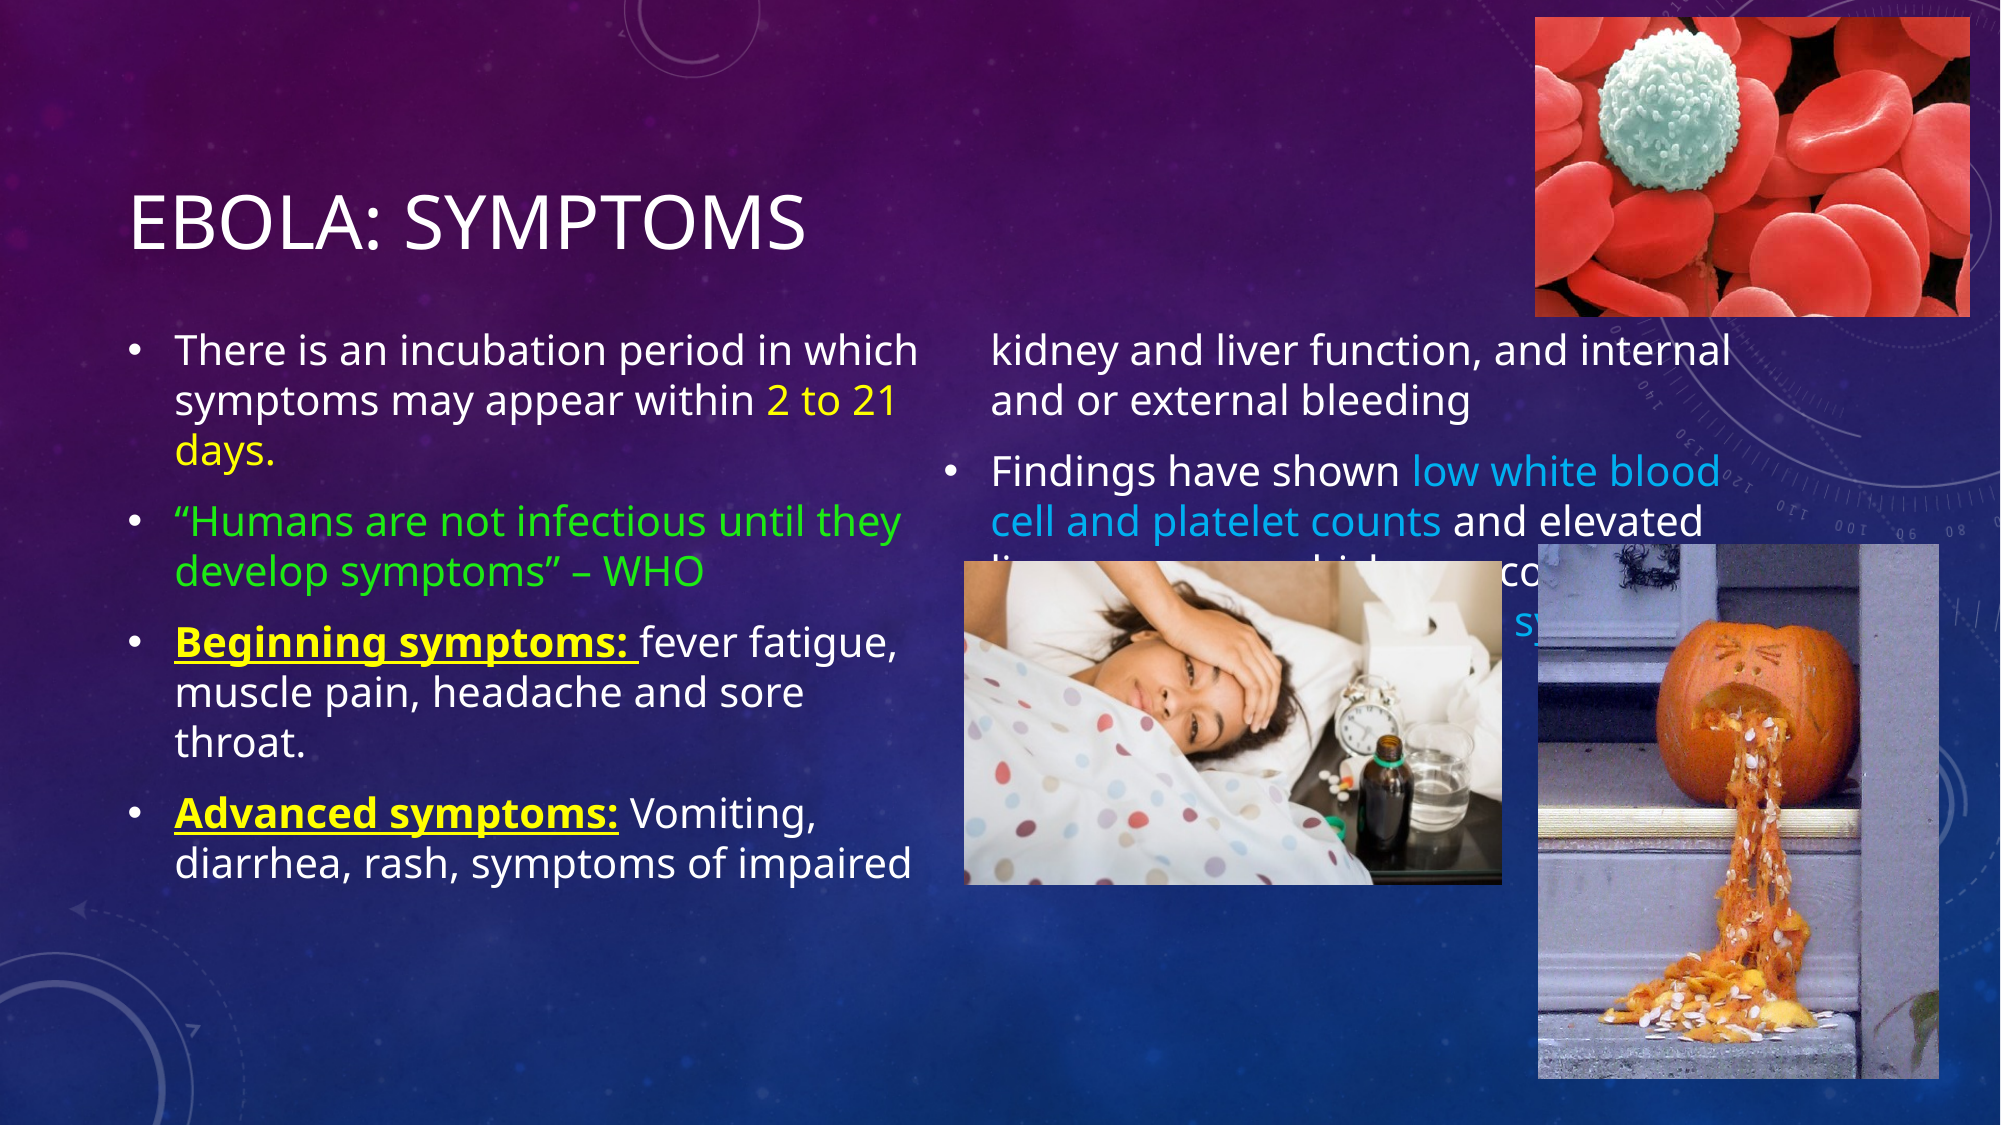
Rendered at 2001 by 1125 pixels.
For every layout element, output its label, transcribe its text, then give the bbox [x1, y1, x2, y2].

picture [0, 0, 2001, 1125]
title Ebola: Symptoms [112, 99, 1529, 306]
list There is an incubation period in which symptoms may appear within 2 to 21 days. “Humans are not infectious until they develop symptoms” – WHO Beginning symptoms: fever fatigue, muscle pain, headache and sore throat. Advanced symptoms: Vomiting, diarrhea, rash, symptoms of impaired kidney and liver function, and internal and or external bleeding Findings have shown low white blood cell and platelet counts and elevated liver enzymes, which may convey the weakening of the immune system. [112, 306, 1775, 905]
